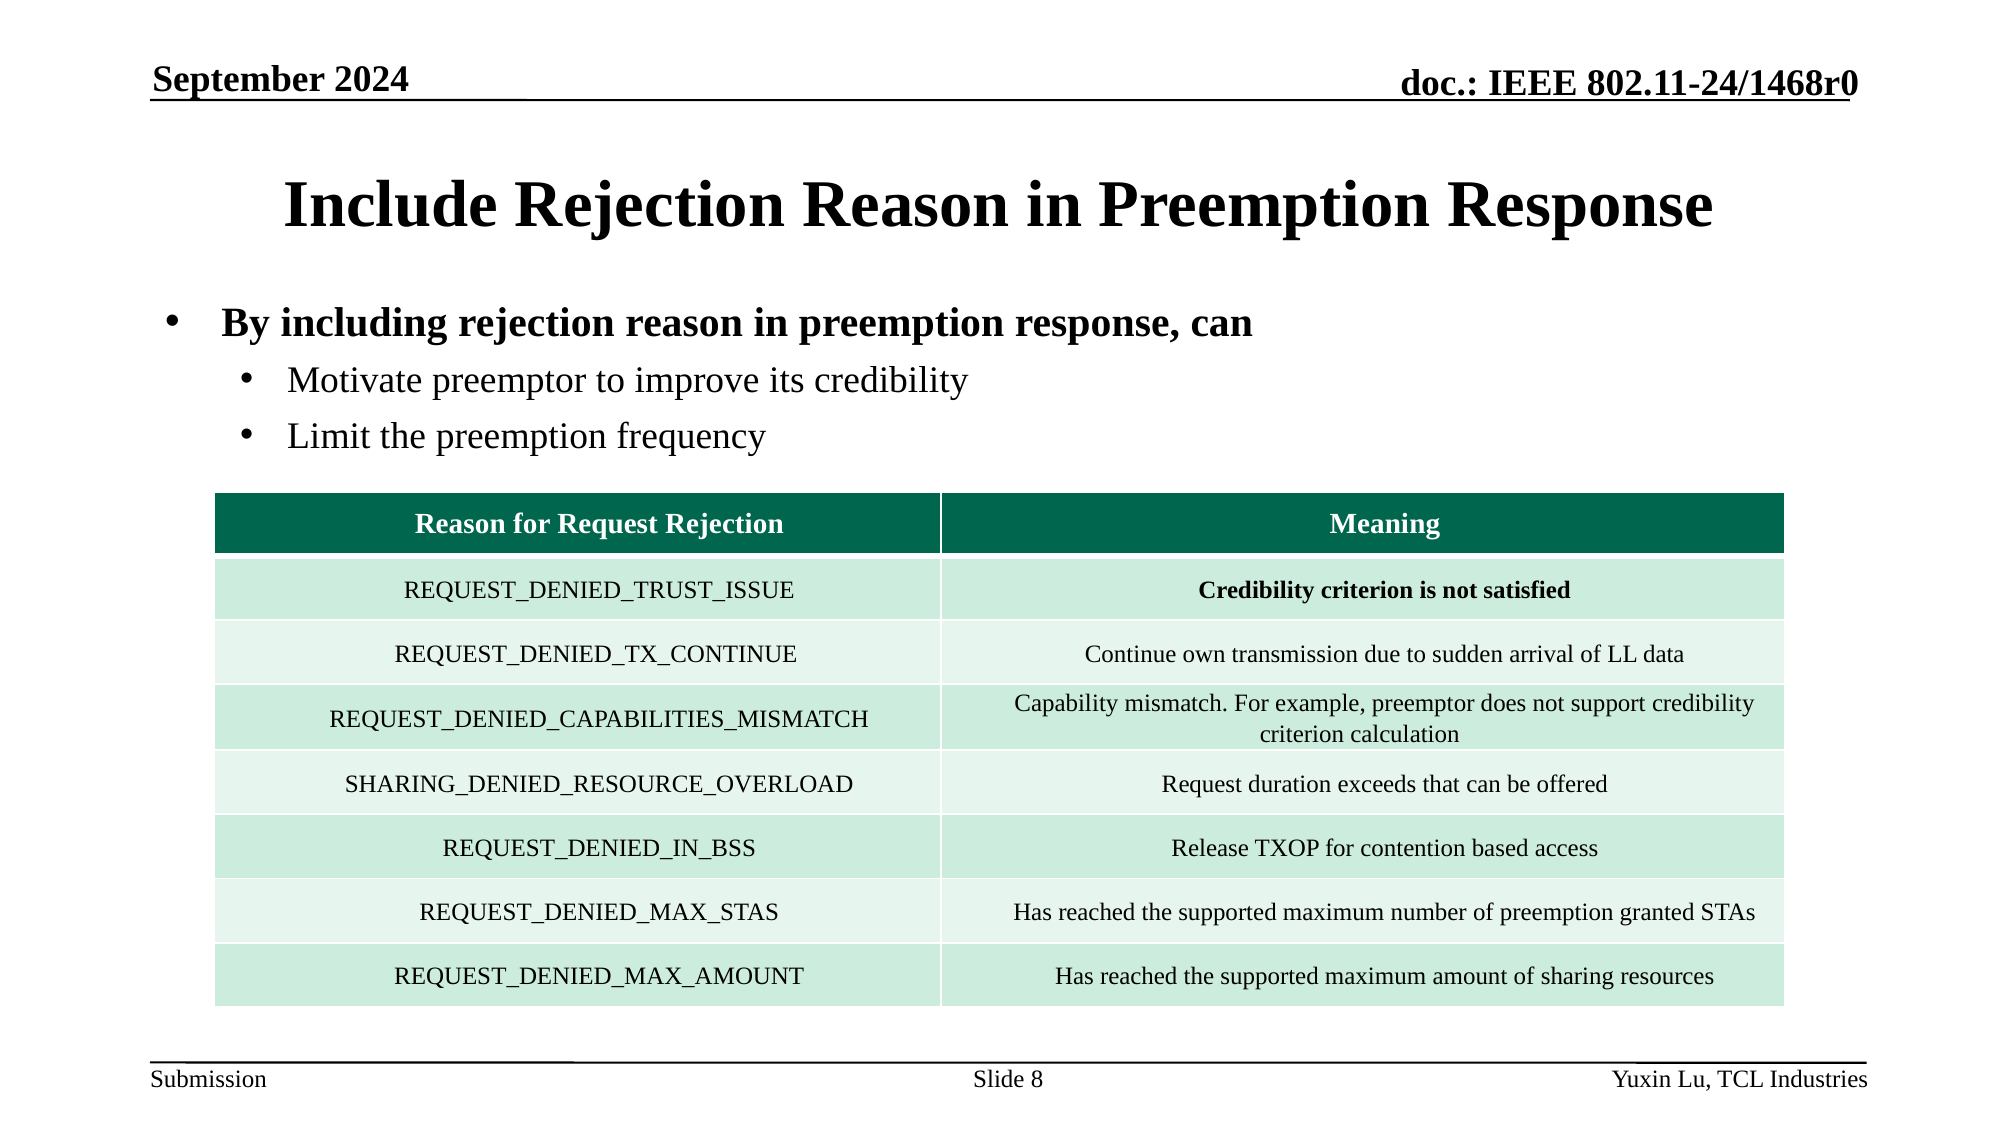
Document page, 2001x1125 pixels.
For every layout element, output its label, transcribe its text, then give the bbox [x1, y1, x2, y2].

table_cell REQUEST_DENIED_MAX_STAS [215, 879, 940, 942]
table_cell REQUEST_DENIED_TRUST_ISSUE [215, 559, 940, 619]
table_cell Capability mismatch. For example, preemptor does not support credibility criterion calculation [942, 685, 1784, 749]
table_cell Continue own transmission due to sudden arrival of LL data [942, 621, 1784, 683]
text_box By including rejection reason in preemption response, can Motivate preemptor to improve its credibility Limit the preemption frequency [150, 287, 1850, 468]
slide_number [152, 54, 563, 100]
slide_number Slide 8 [950, 1061, 1067, 1123]
table_cell Has reached the supported maximum amount of sharing resources [942, 944, 1784, 1006]
table_cell REQUEST_DENIED_IN_BSS [215, 815, 940, 878]
table_cell SHARING_DENIED_RESOURCE_OVERLOAD [215, 751, 940, 813]
table_cell REQUEST_DENIED_MAX_AMOUNT [215, 944, 940, 1006]
table_header Meaning [942, 493, 1784, 553]
table_cell Request duration exceeds that can be offered [942, 751, 1784, 813]
table_cell Release TXOP for contention based access [942, 815, 1784, 878]
table_cell Credibility criterion is not satisfied [942, 559, 1784, 619]
title Include Rejection Reason in Preemption Response [149, 112, 1850, 288]
table_cell REQUEST_DENIED_TX_CONTINUE [215, 621, 940, 683]
table_cell Has reached the supported maximum number of preemption granted STAs [942, 879, 1784, 942]
footer Yuxin Lu, TCL Industries [1171, 1061, 1869, 1093]
table_cell REQUEST_DENIED_CAPABILITIES_MISMATCH [215, 685, 940, 749]
table_header Reason for Request Rejection [215, 493, 940, 553]
